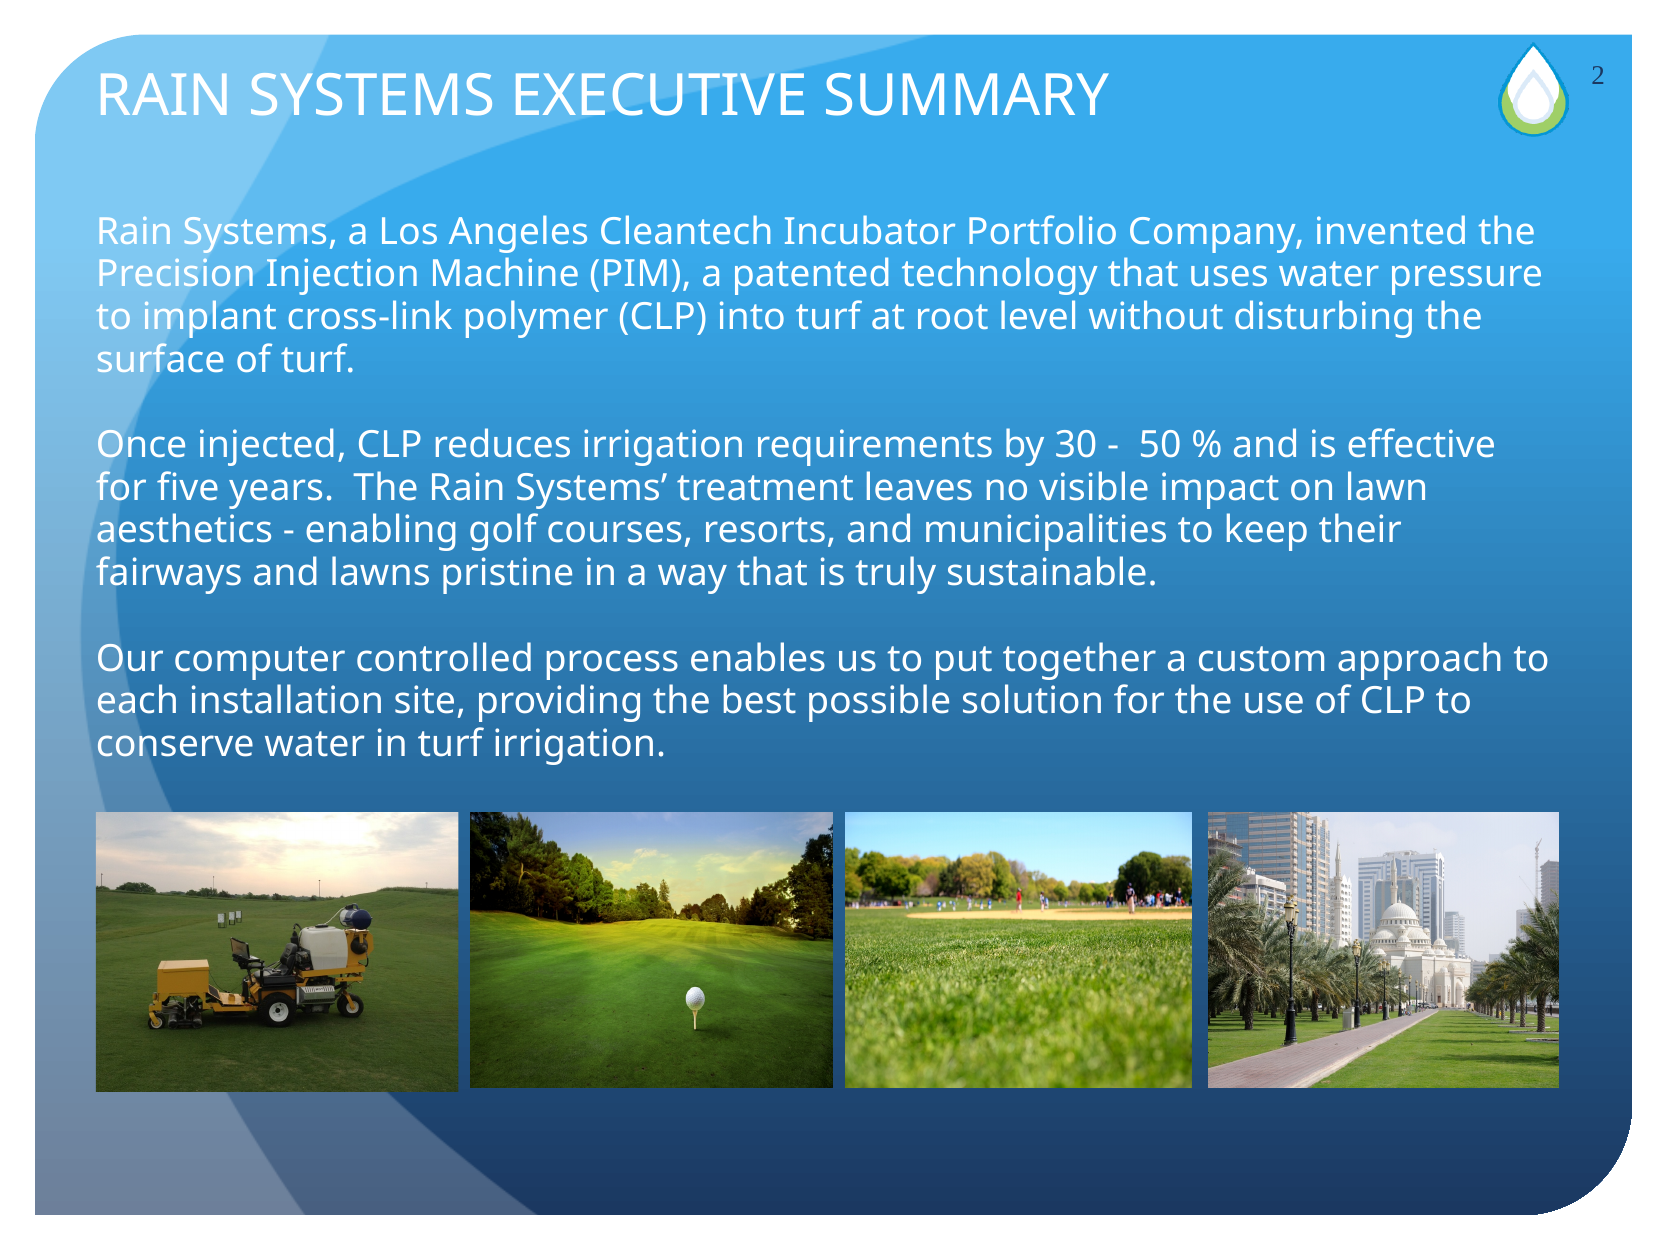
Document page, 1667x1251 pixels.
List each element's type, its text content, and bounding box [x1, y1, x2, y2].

text_box Rain Systems, a Los Angeles Cleantech Incubator Portfolio Company, invented the Precision Injection Machine (PIM), a patented technology that uses water pressure to implant cross-link polymer (CLP) into turf at root level without disturbing the surface of turf. Once injected, CLP reduces irrigation requirements by 30 - 50 % and is effective for five years. The Rain Systems’ treatment leaves no visible impact on lawn aesthetics - enabling golf courses, resorts, and municipalities to keep their fairways and lawns pristine in a way that is truly sustainable. Our computer controlled process enables us to put together a custom approach to each installation site, providing the best possible solution for the use of CLP to conserve water in turf irrigation. [95, 174, 1559, 1155]
text_box RAIN SYSTEMS EXECUTIVE SUMMARY [95, 62, 1359, 174]
picture [28, 34, 1638, 1216]
slide_number 2 [1571, 40, 1622, 107]
